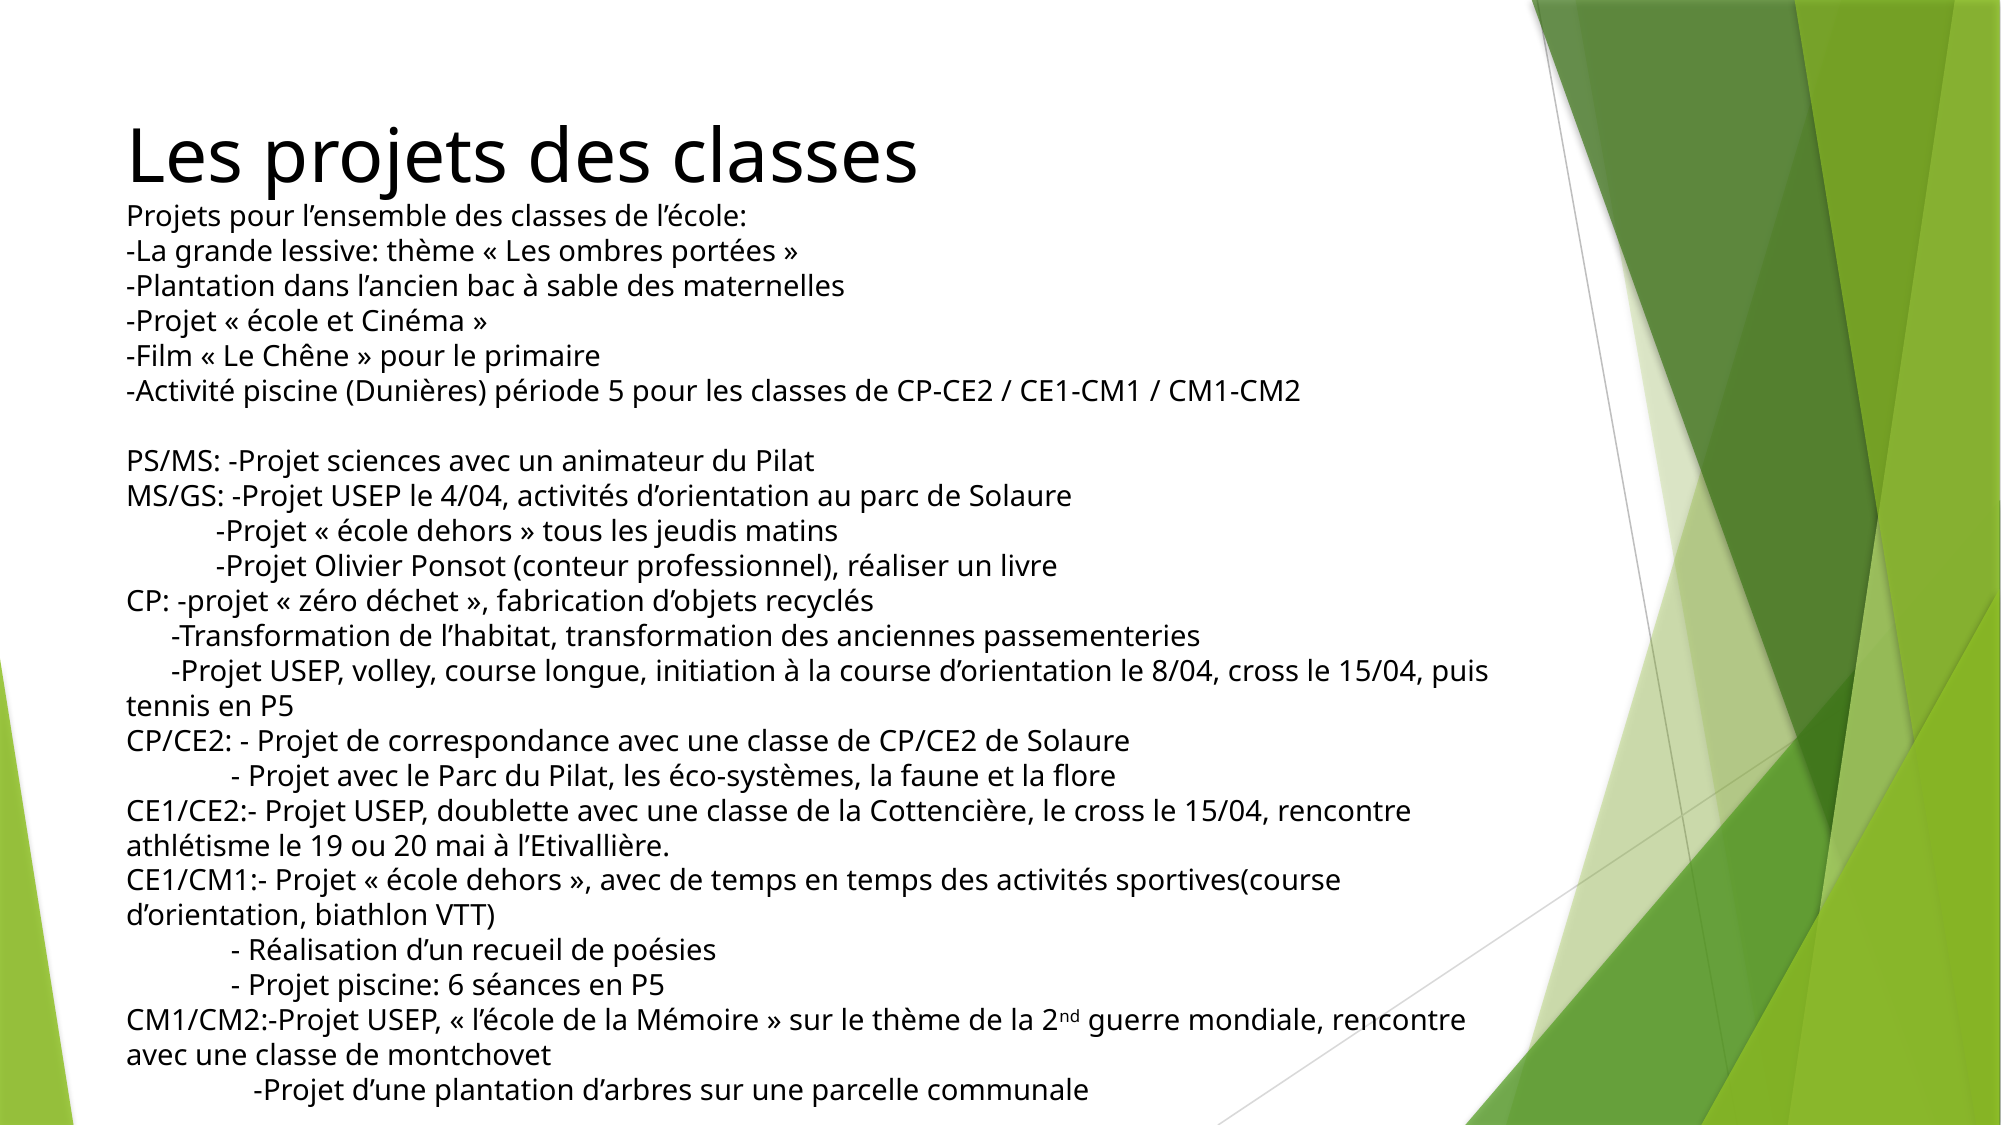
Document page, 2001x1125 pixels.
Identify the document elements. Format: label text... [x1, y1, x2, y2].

title Les projets des classes Projets pour l’ensemble des classes de l’école: -La grande lessive: thème « Les ombres portées » -Plantation dans l’ancien bac à sable des maternelles -Projet « école et Cinéma » -Film « Le Chêne » pour le primaire -Activité piscine (Dunières) période 5 pour les classes de CP-CE2 / CE1-CM1 / CM1-CM2 PS/MS: -Projet sciences avec un animateur du Pilat MS/GS: -Projet USEP le 4/04, activités d’orientation au parc de Solaure -Projet « école dehors » tous les jeudis matins -Projet Olivier Ponsot (conteur professionnel), réaliser un livre CP: -projet « zéro déchet », fabrication d’objets recyclés -Transformation de l’habitat, transformation des anciennes passementeries -Projet USEP, volley, course longue, initiation à la course d’orientation le 8/04, cross le 15/04, puis tennis en P5 CP/CE2: - Projet de correspondance avec une classe de CP/CE2 de Solaure - Projet avec le Parc du Pilat, les éco-systèmes, la faune et la flore CE1/CE2:- Projet USEP, doublette avec une classe de la Cottencière, le cross le 15/04, rencontre athlétisme le 19 ou 20 mai à l’Etivallière. CE1/CM1:- Projet « école dehors », avec de temps en temps des activités sportives(course d’orientation, biathlon VTT) - Réalisation d’un recueil de poésies - Projet piscine: 6 séances en P5 CM1/CM2:-Projet USEP, « l’école de la Mémoire » sur le thème de la 2nd guerre mondiale, rencontre avec une classe de montchovet -Projet d’une plantation d’arbres sur une parcelle communale [111, 99, 1522, 928]
